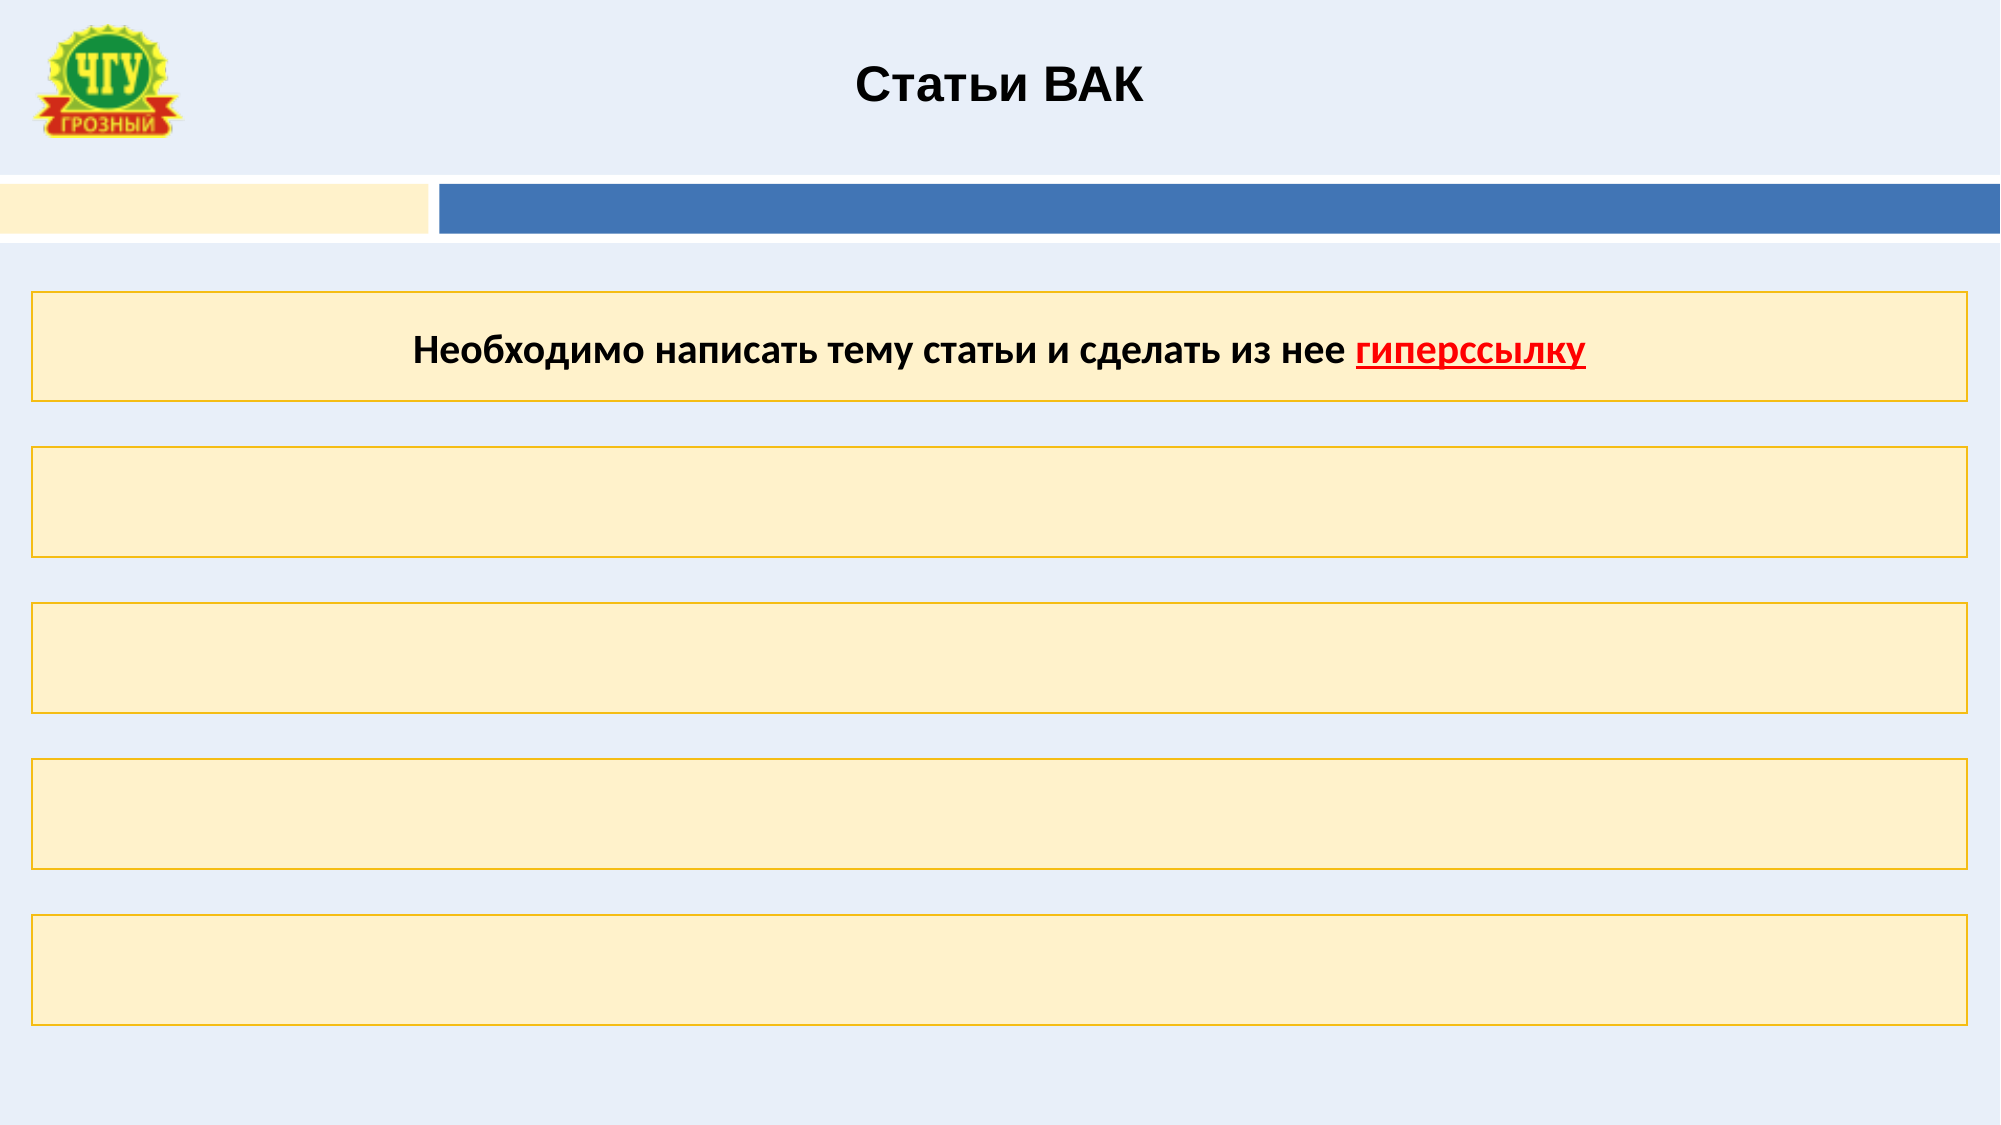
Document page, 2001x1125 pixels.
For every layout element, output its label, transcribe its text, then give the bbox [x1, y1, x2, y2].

picture [31, 24, 185, 138]
text_box [31, 758, 1968, 870]
text_box [31, 914, 1968, 1026]
text_box [0, 174, 2000, 244]
text_box [0, 183, 429, 235]
text_box Статьи ВАК [840, 44, 1159, 120]
text_box [31, 602, 1968, 714]
text_box [31, 446, 1968, 558]
text_box Необходимо написать тему статьи и сделать из нее гиперссылку [31, 291, 1968, 402]
text_box [438, 183, 2000, 235]
